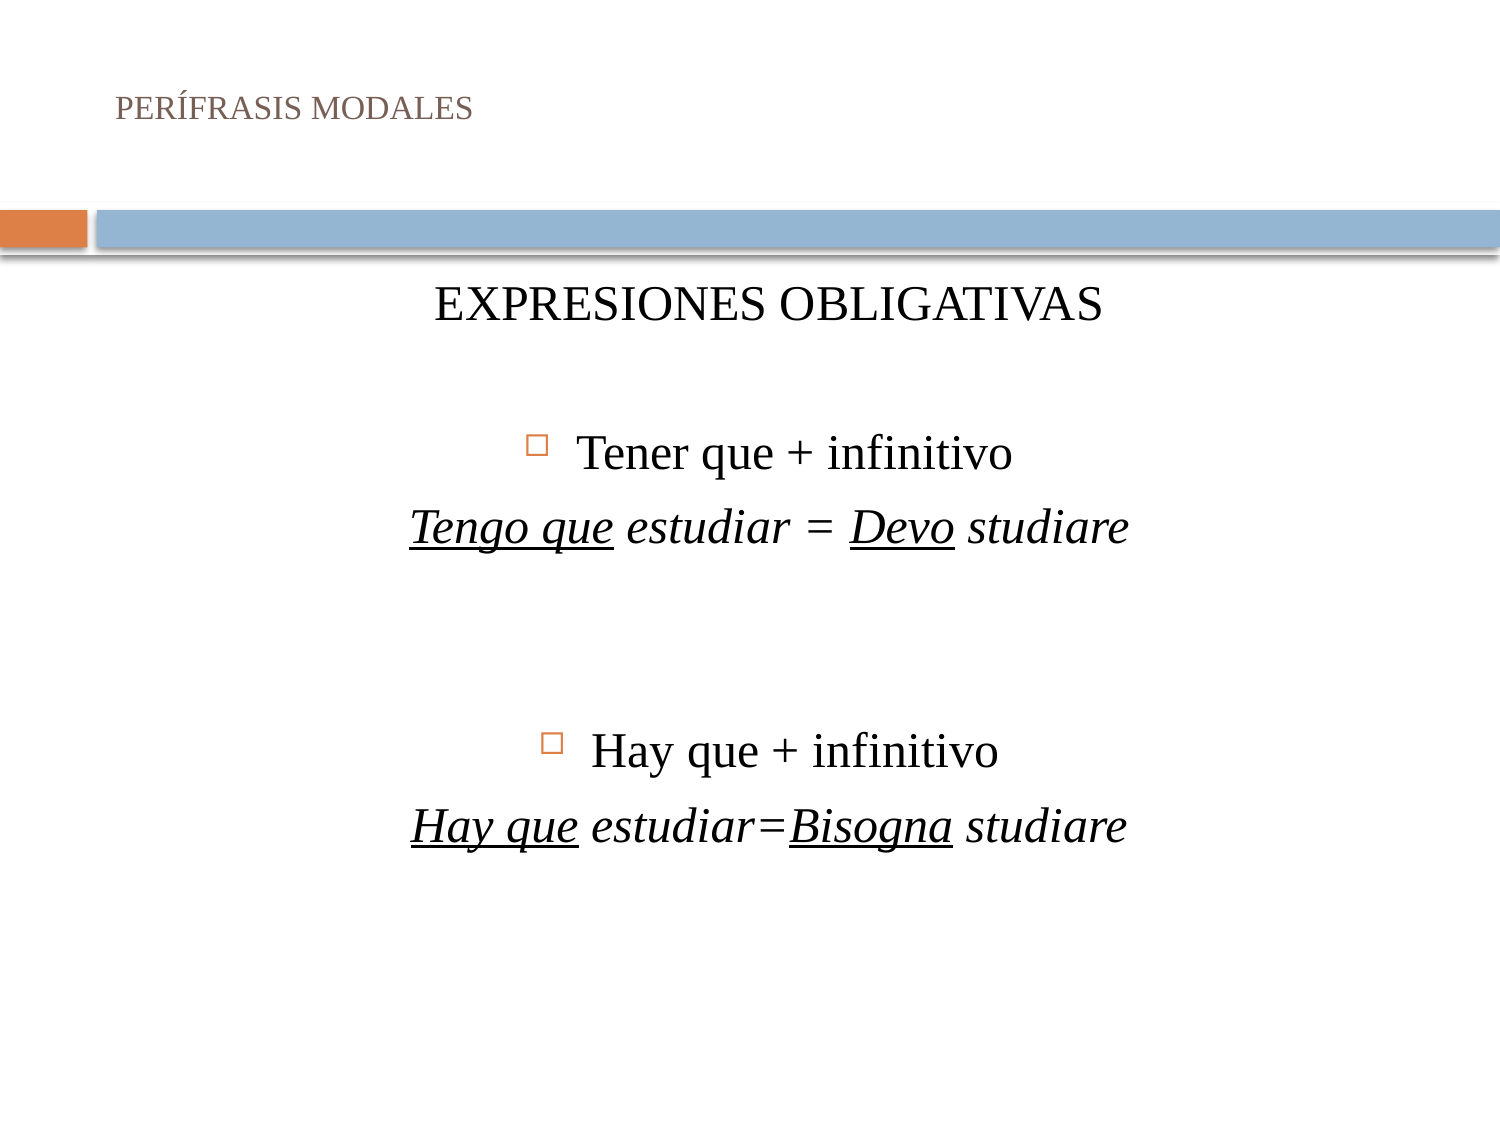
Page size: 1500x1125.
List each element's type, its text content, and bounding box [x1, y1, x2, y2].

list EXPRESIONES OBLIGATIVAS Tener que + infinitivo Tengo que estudiar = Devo studiare Hay que + infinitivo Hay que estudiar=Bisogna studiare [100, 262, 1438, 938]
title PERÍFRASIS MODALES [100, 37, 1438, 200]
